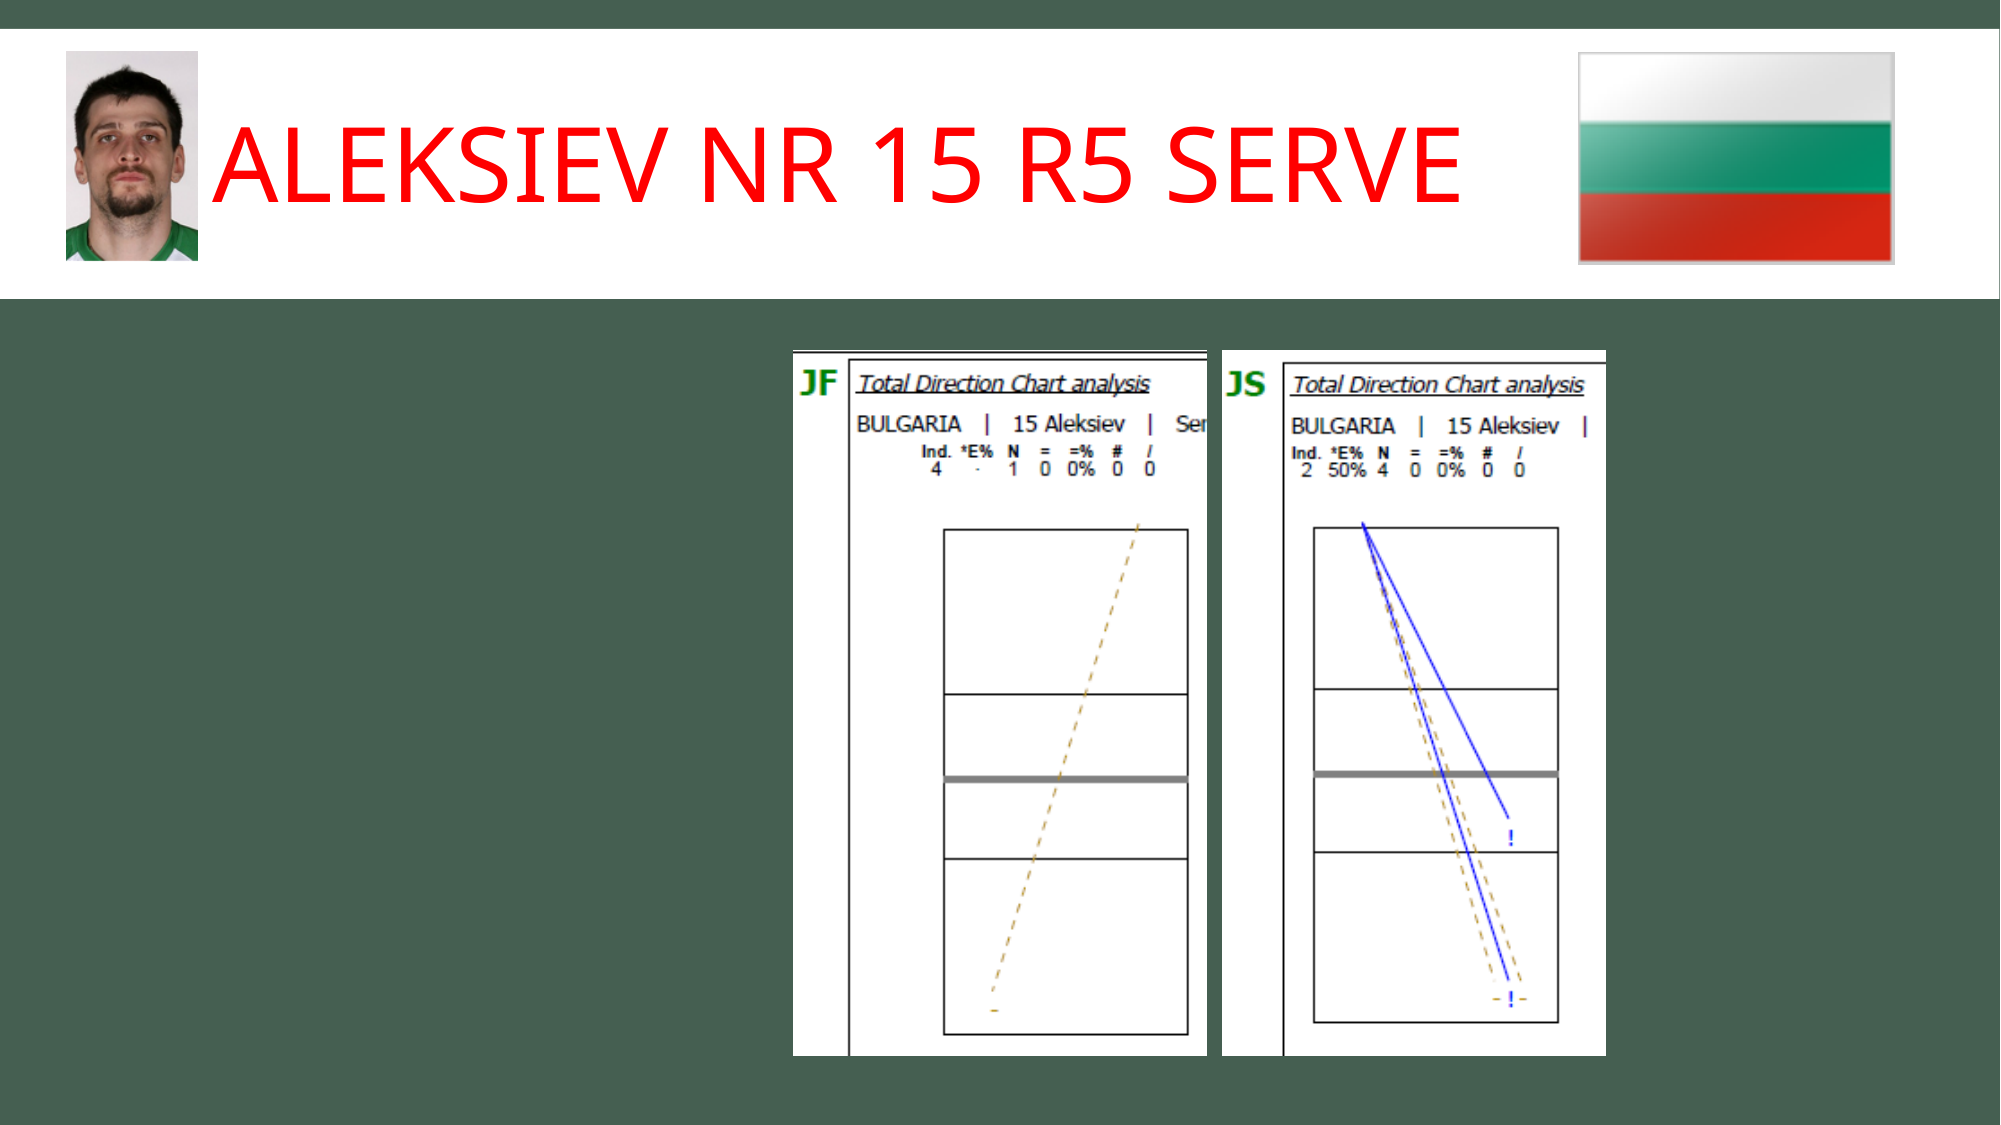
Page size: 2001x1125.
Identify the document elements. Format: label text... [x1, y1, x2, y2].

picture [1578, 52, 1895, 265]
picture [65, 51, 198, 266]
picture [792, 350, 1207, 1056]
picture [1222, 350, 1606, 1056]
title Aleksiev nr 15 R5 SERVE [197, 46, 1803, 295]
